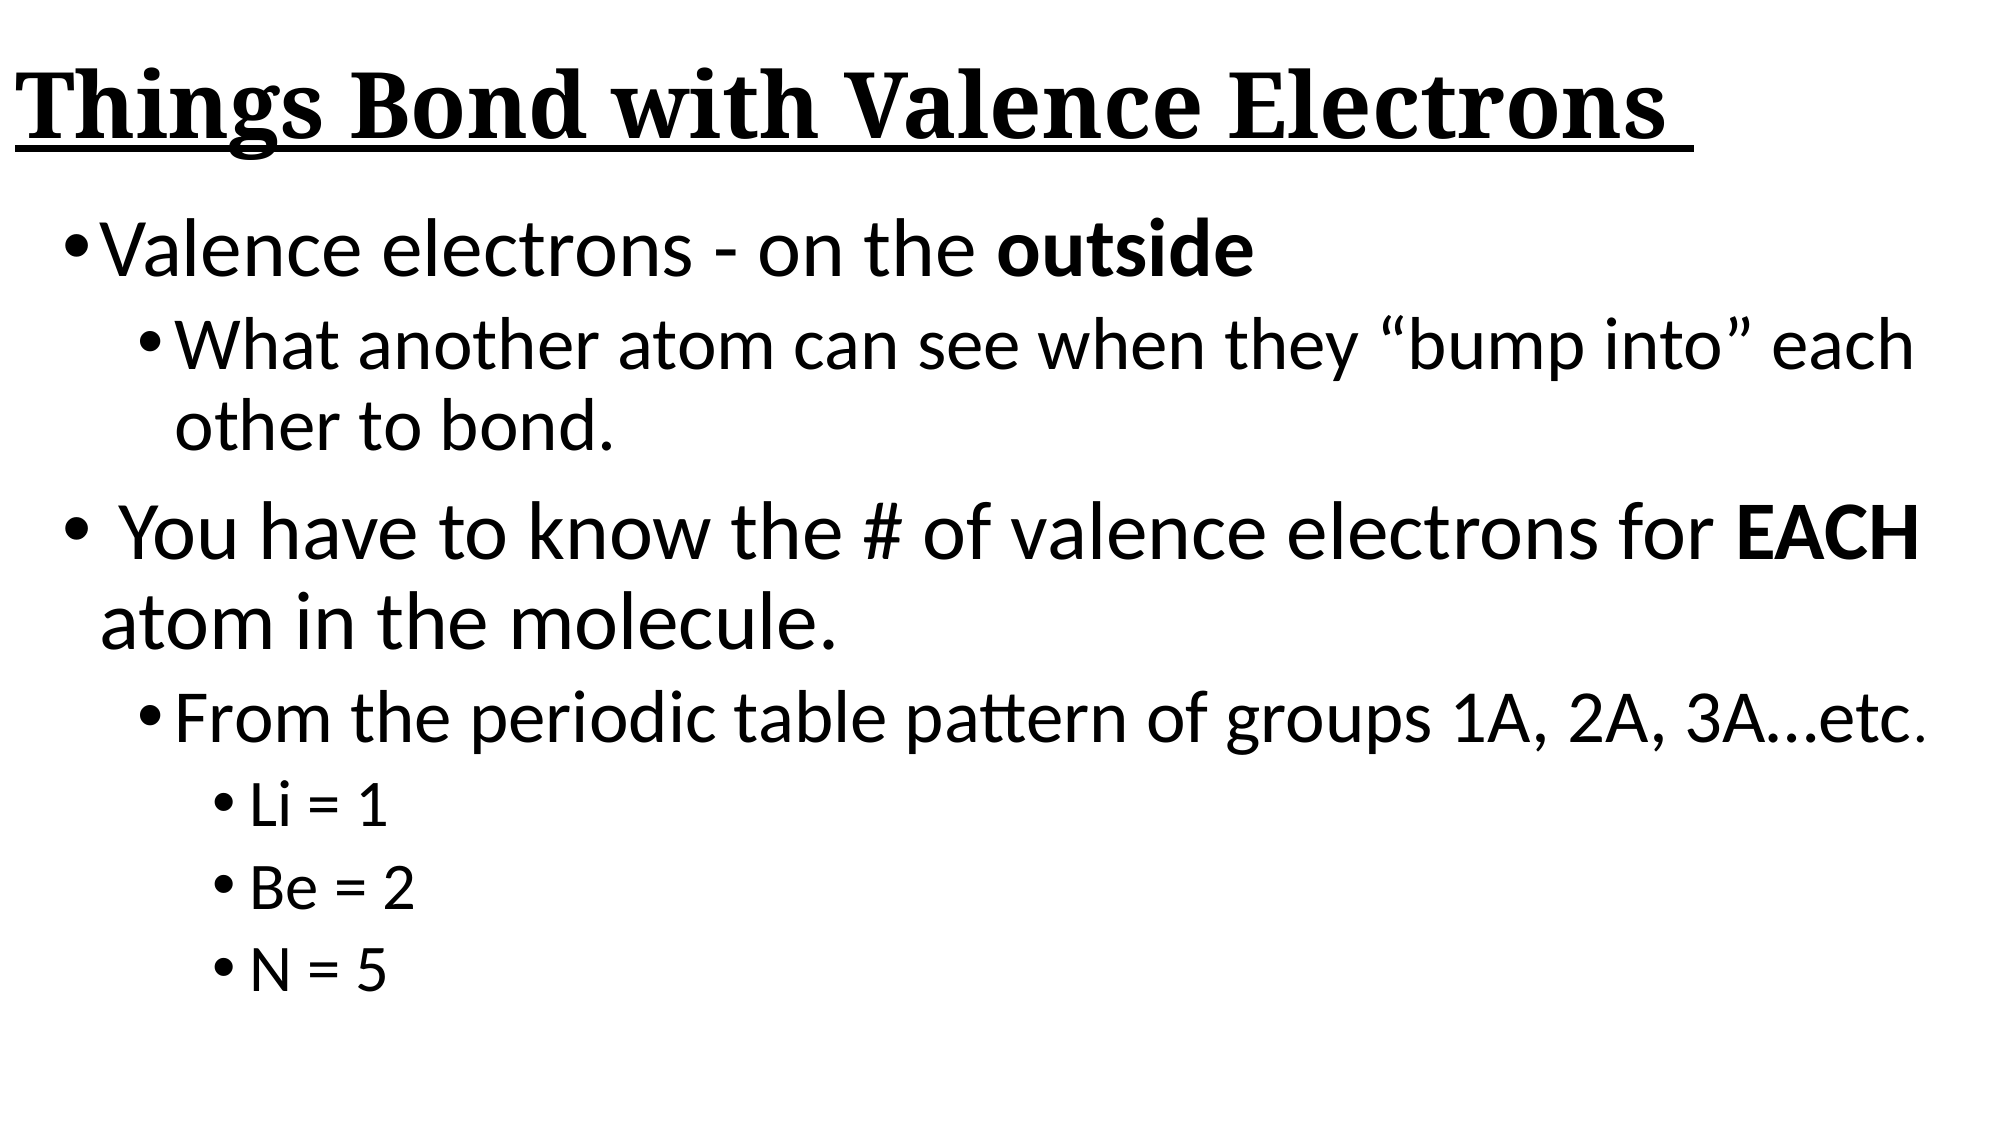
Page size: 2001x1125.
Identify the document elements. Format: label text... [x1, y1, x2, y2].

title Things Bond with Valence Electrons [0, 0, 2000, 218]
list Valence electrons - on the outside What another atom can see when they “bump into” each other to bond. You have to know the # of valence electrons for EACH atom in the molecule. From the periodic table pattern of groups 1A, 2A, 3A…etc. Li = 1 Be = 2 N = 5 [47, 197, 2000, 1014]
